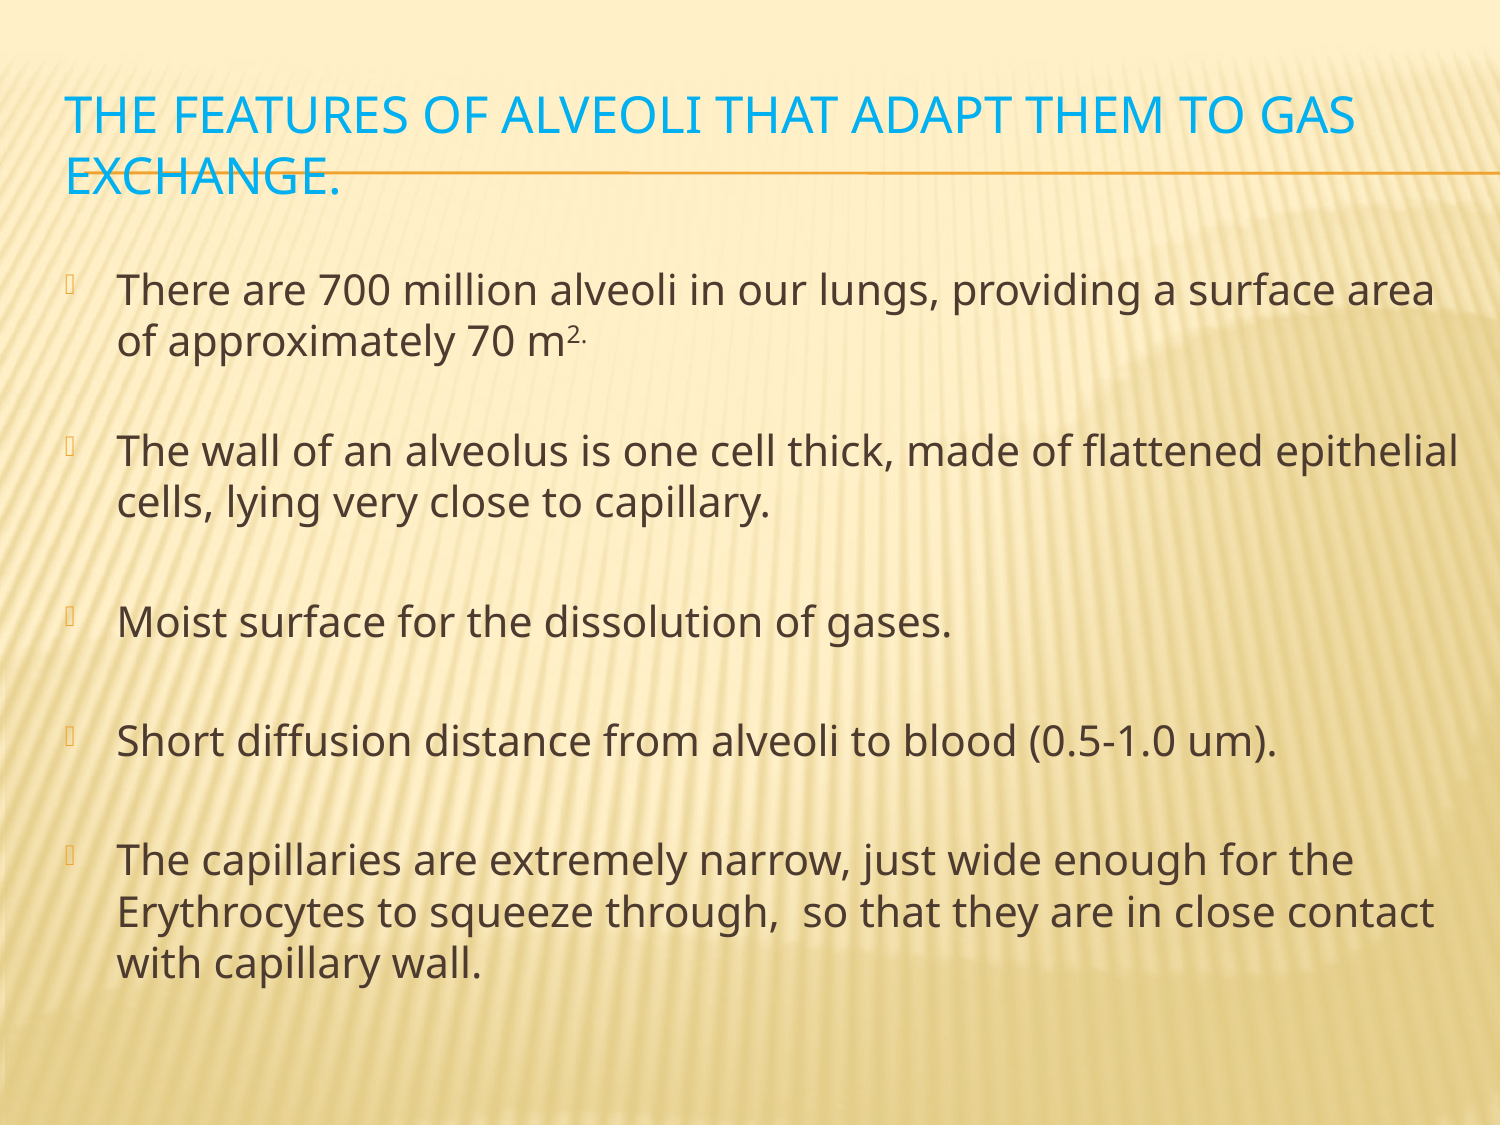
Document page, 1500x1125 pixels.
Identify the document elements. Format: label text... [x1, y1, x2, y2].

title the features of alveoli that adapt them to gas exchange. [50, 75, 1475, 213]
list There are 700 million alveoli in our lungs, providing a surface area of approximately 70 m2. The wall of an alveolus is one cell thick, made of flattened epithelial cells, lying very close to capillary. Moist surface for the dissolution of gases. Short diffusion distance from alveoli to blood (0.5-1.0 um). The capillaries are extremely narrow, just wide enough for the Erythrocytes to squeeze through, so that they are in close contact with capillary wall. [50, 254, 1475, 998]
